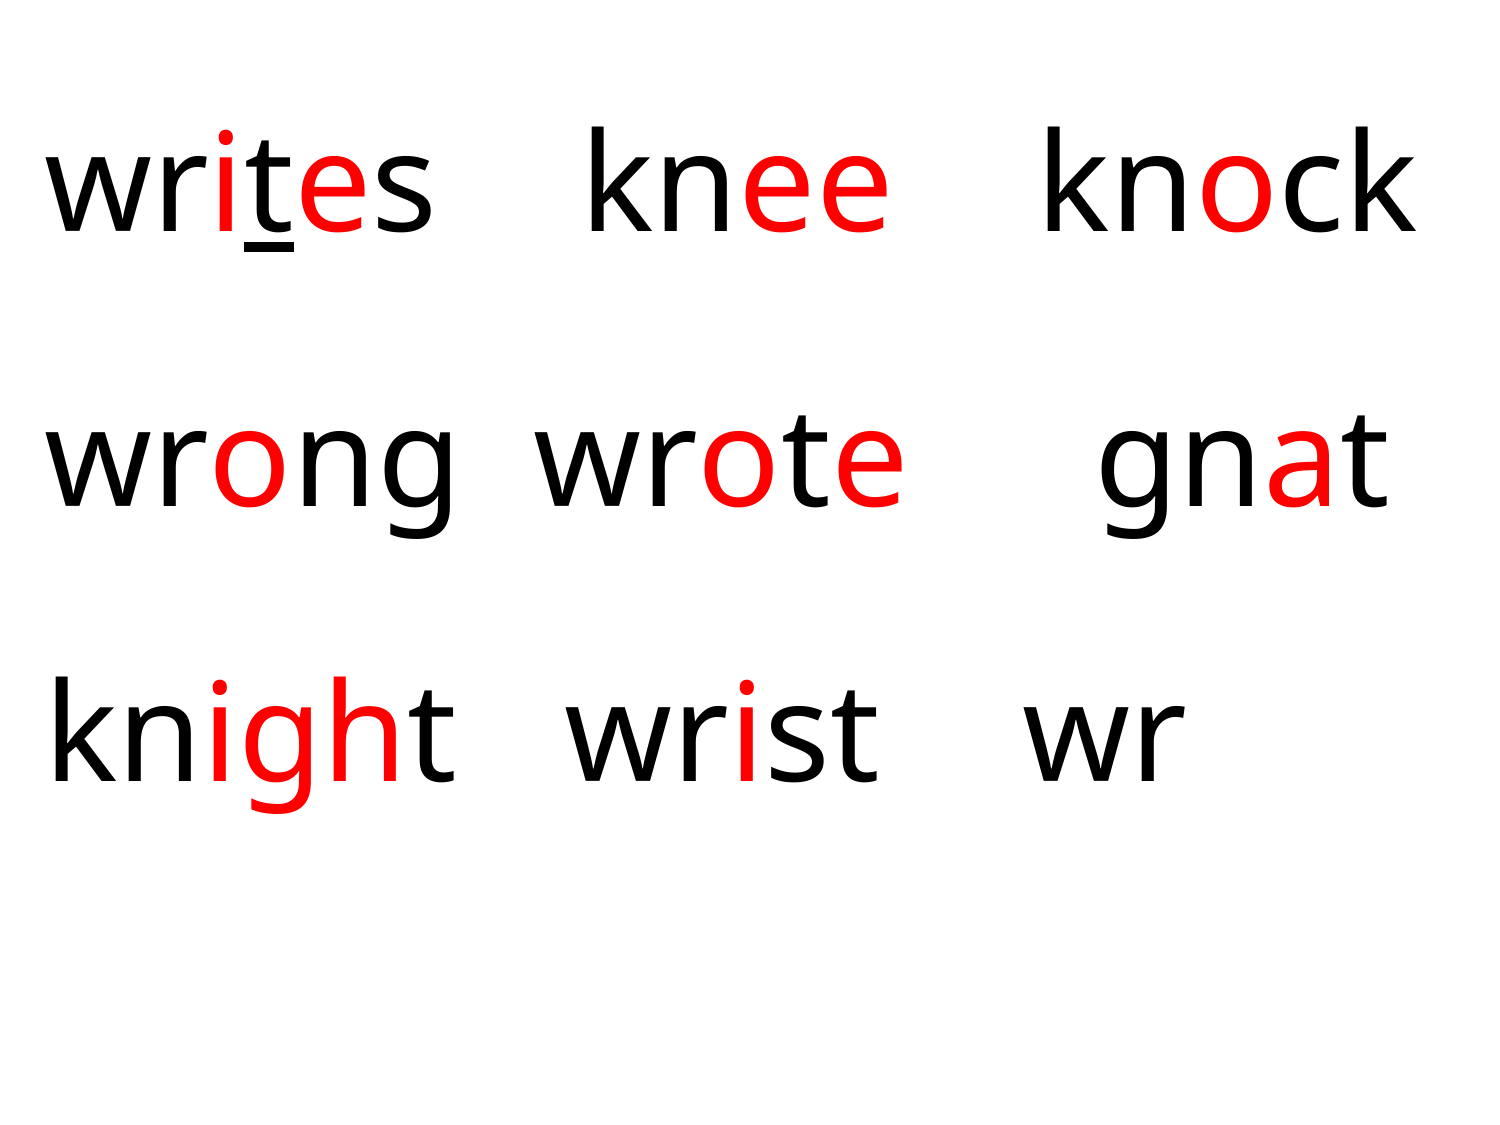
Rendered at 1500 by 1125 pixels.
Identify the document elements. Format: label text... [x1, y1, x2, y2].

text_box writes knee knock wrong wrote gnat knight wrist wr [29, 86, 1486, 927]
